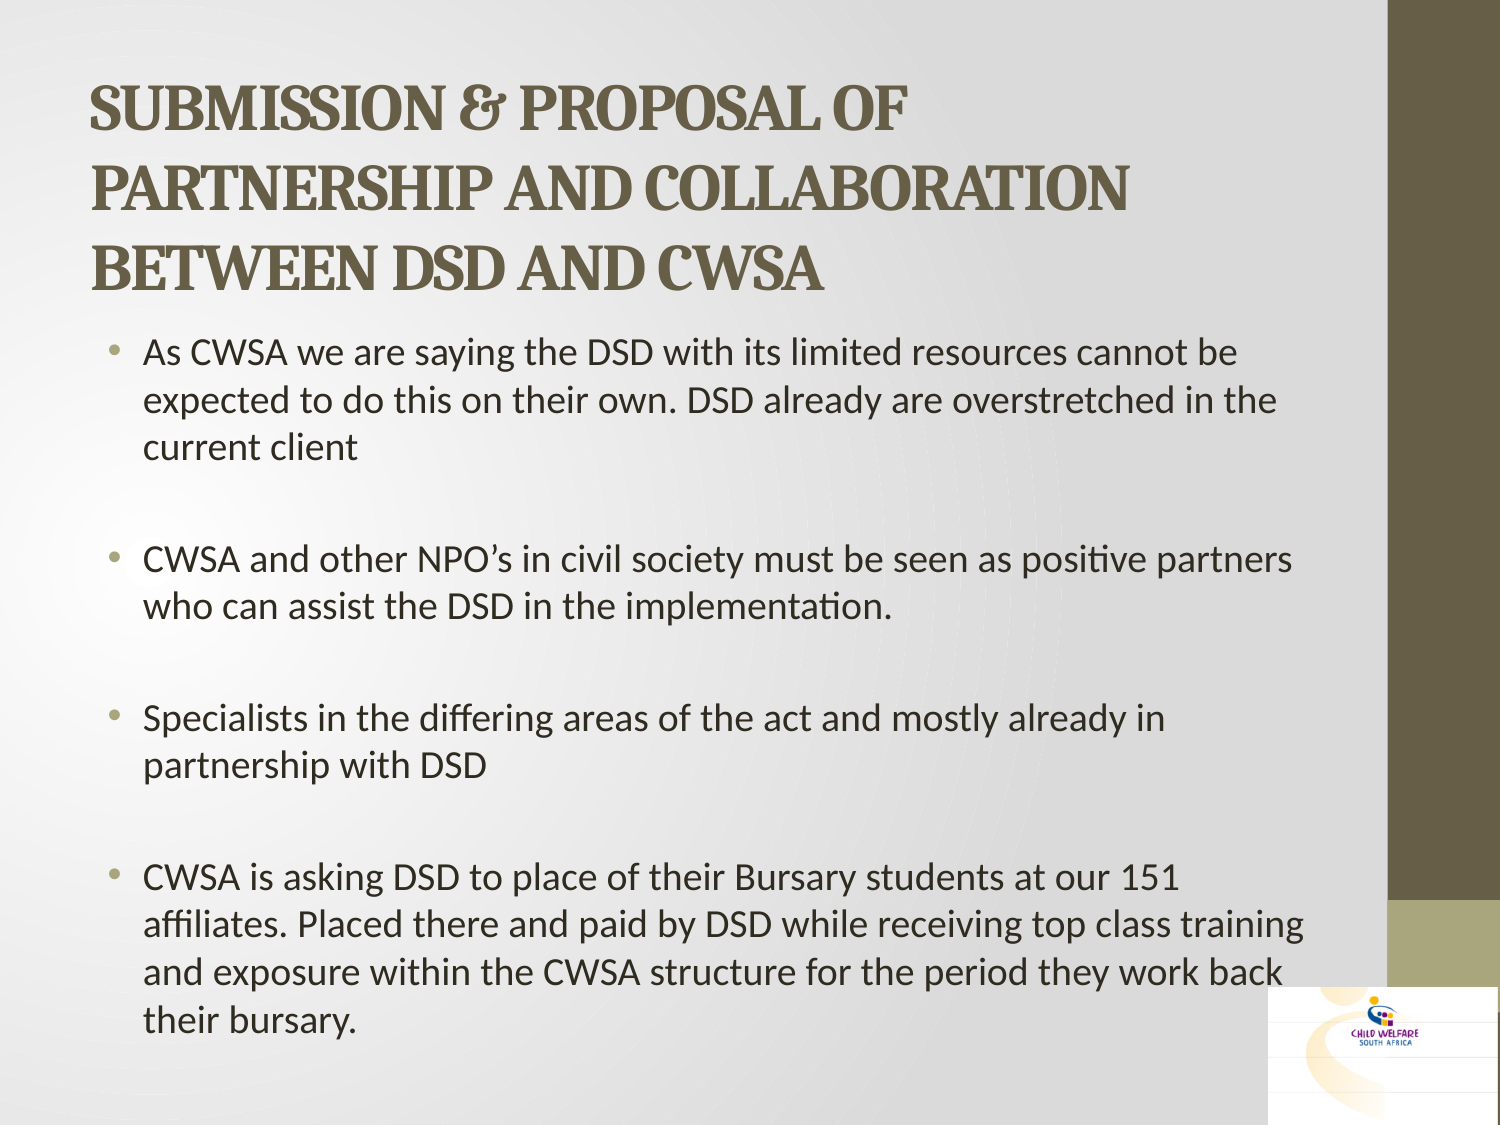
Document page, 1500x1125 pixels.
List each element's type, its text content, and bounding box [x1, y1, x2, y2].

picture [1267, 987, 1499, 1125]
list As CWSA we are saying the DSD with its limited resources cannot be expected to do this on their own. DSD already are overstretched in the current client CWSA and other NPO’s in civil society must be seen as positive partners who can assist the DSD in the implementation. Specialists in the differing areas of the act and mostly already in partnership with DSD CWSA is asking DSD to place of their Bursary students at our 151 affiliates. Placed there and paid by DSD while receiving top class training and exposure within the CWSA structure for the period they work back their bursary. [75, 262, 1325, 1050]
title SUBMISSION & PROPOSAL OF PARTNERSHIP AND COLLABORATION BETWEEN DSD AND CWSA [75, 45, 1325, 233]
